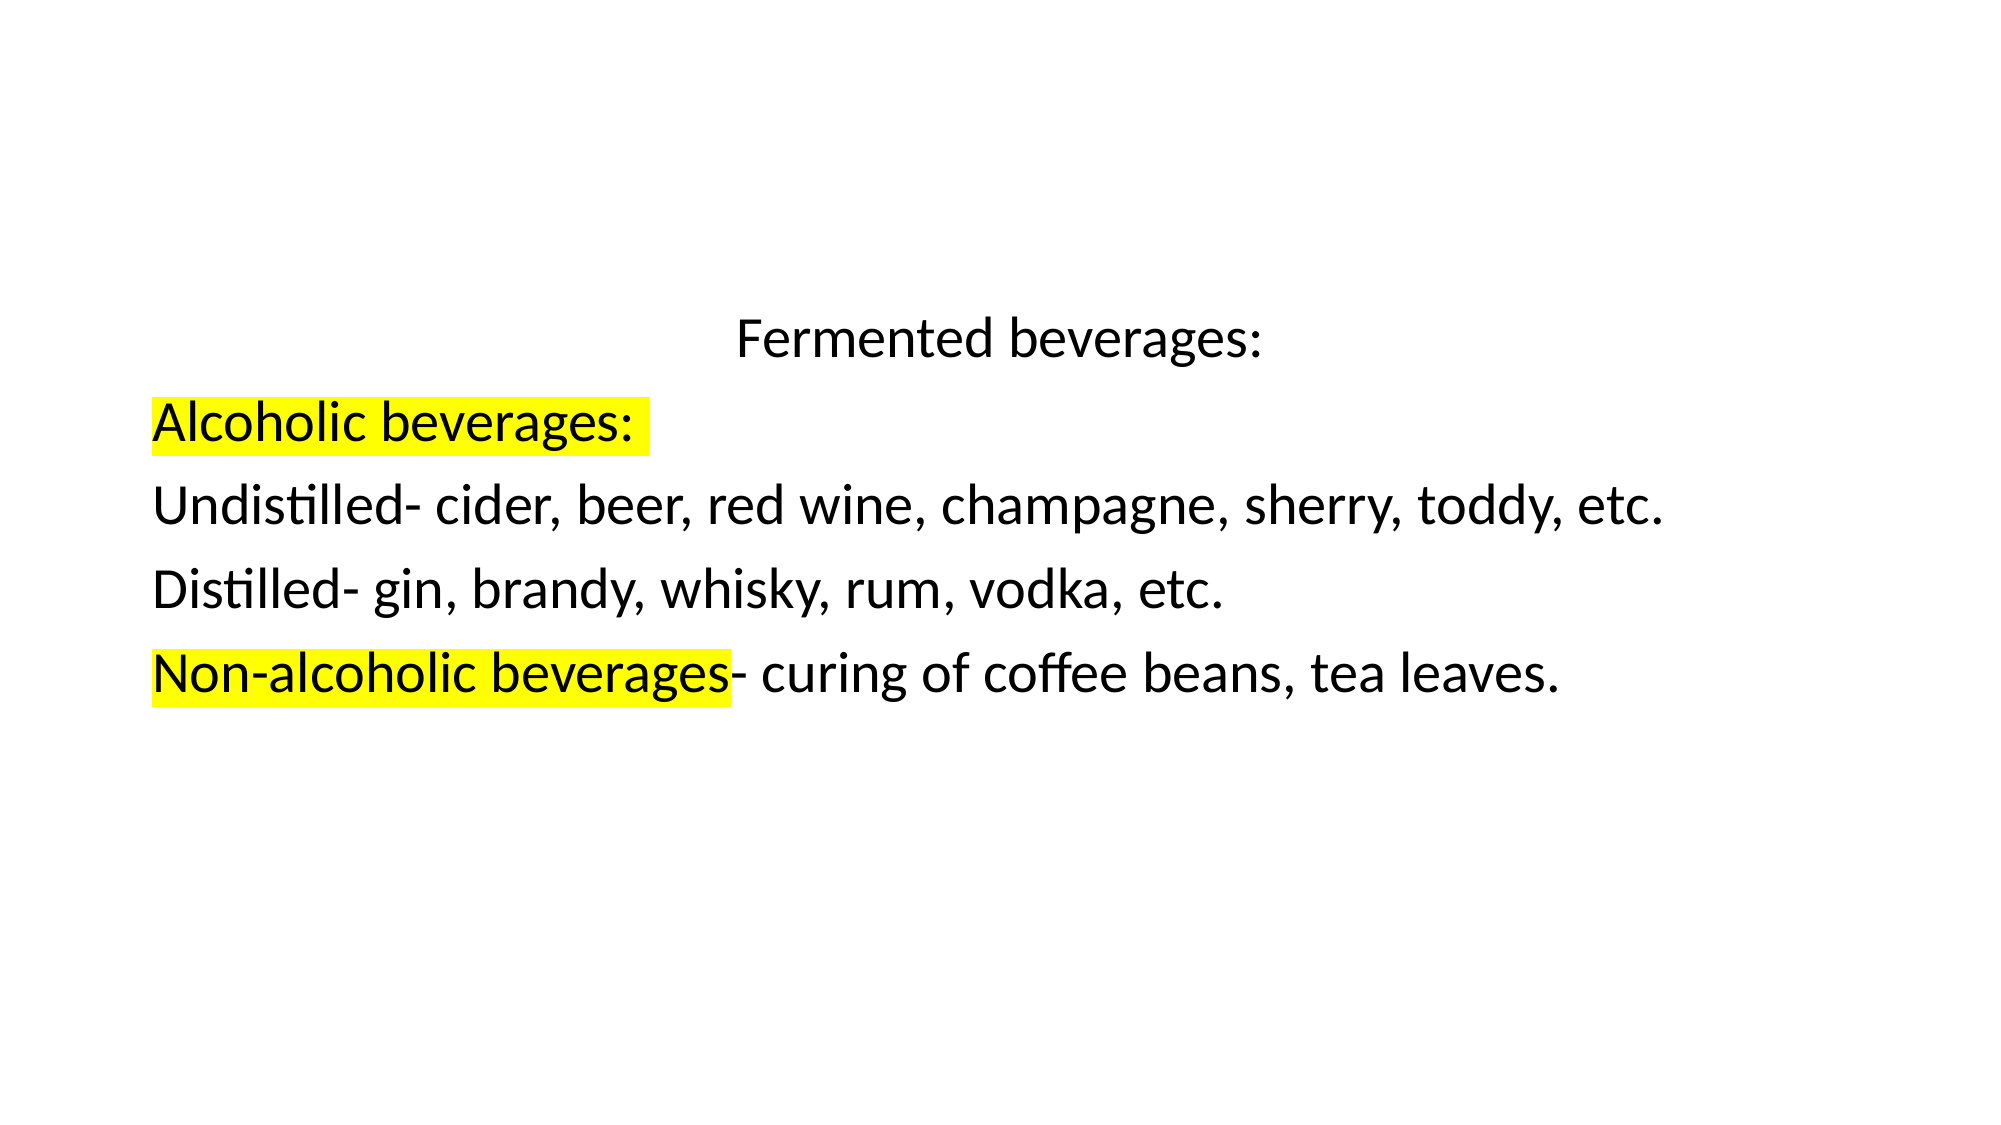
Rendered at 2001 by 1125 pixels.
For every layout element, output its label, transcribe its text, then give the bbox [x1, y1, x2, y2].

list Fermented beverages: Alcoholic beverages: Undistilled- cider, beer, red wine, champagne, sherry, toddy, etc. Distilled- gin, brandy, whisky, rum, vodka, etc. Non-alcoholic beverages- curing of coffee beans, tea leaves. [137, 299, 1863, 1014]
